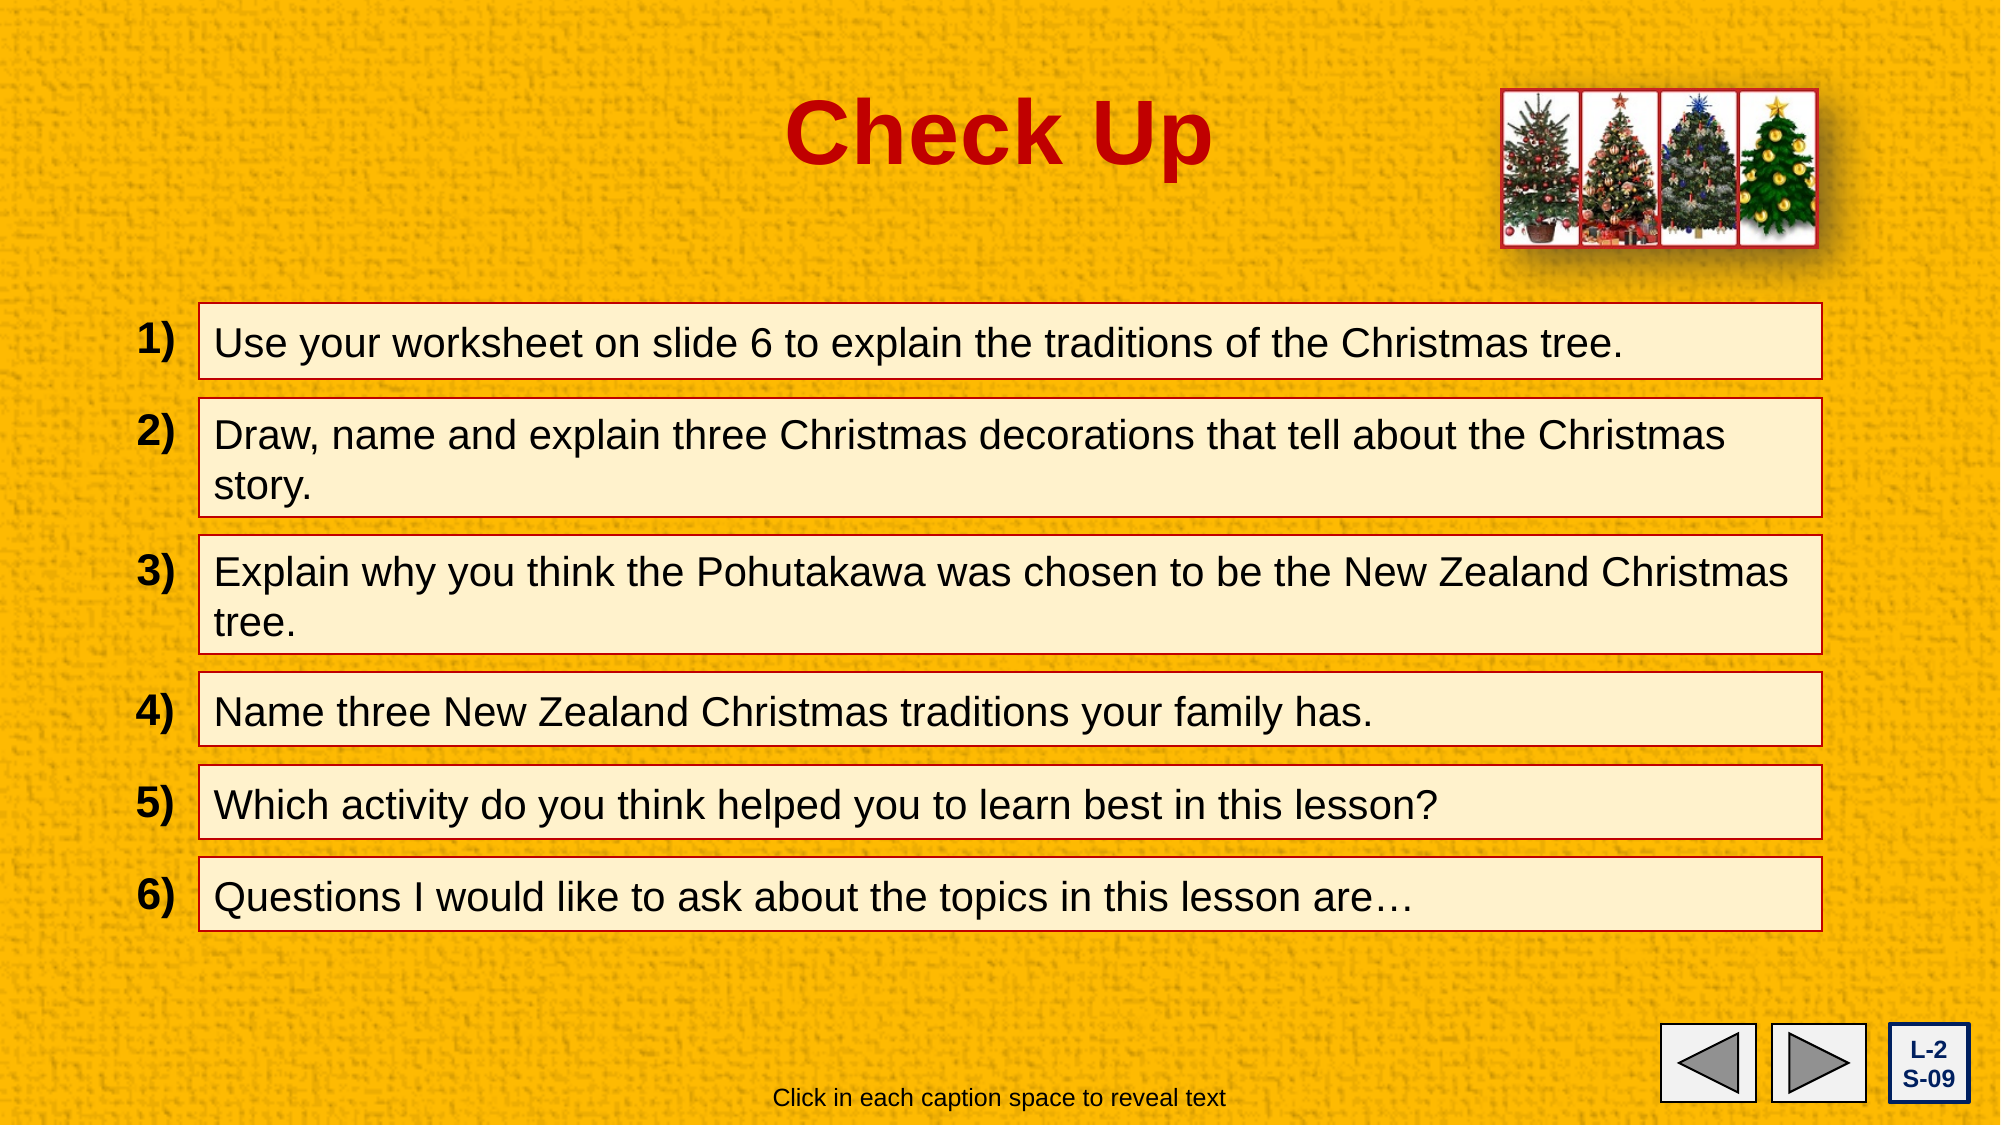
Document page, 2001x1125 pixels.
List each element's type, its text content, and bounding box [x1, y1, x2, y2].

text_box Questions I would like to ask about the topics in this lesson are… [198, 856, 1823, 932]
text_box Name three New Zealand Christmas traditions your family has. [198, 671, 1823, 747]
text_box 5) [120, 765, 207, 834]
title Check Up [137, 26, 1863, 244]
text_box [1771, 1023, 1867, 1103]
text_box Which activity do you think helped you to learn best in this lesson? [198, 764, 1823, 840]
text_box Draw, name and explain three Christmas decorations that tell about the Christmas story. [198, 397, 1823, 518]
text_box [1660, 1023, 1757, 1103]
text_box Use your worksheet on slide 6 to explain the traditions of the Christmas tree. [198, 302, 1823, 380]
text_box L-2 S-09 [1889, 1023, 1969, 1103]
text_box Click in each caption space to reveal text [757, 1074, 1243, 1120]
text_box 6) [121, 857, 208, 926]
text_box Explain why you think the Pohutakawa was chosen to be the New Zealand Christmas tree. [198, 534, 1823, 655]
picture [0, 0, 2001, 1125]
text_box 2) [121, 393, 208, 462]
text_box 1) [121, 301, 208, 370]
text_box 3) [121, 533, 208, 603]
text_box 4) [120, 673, 207, 742]
